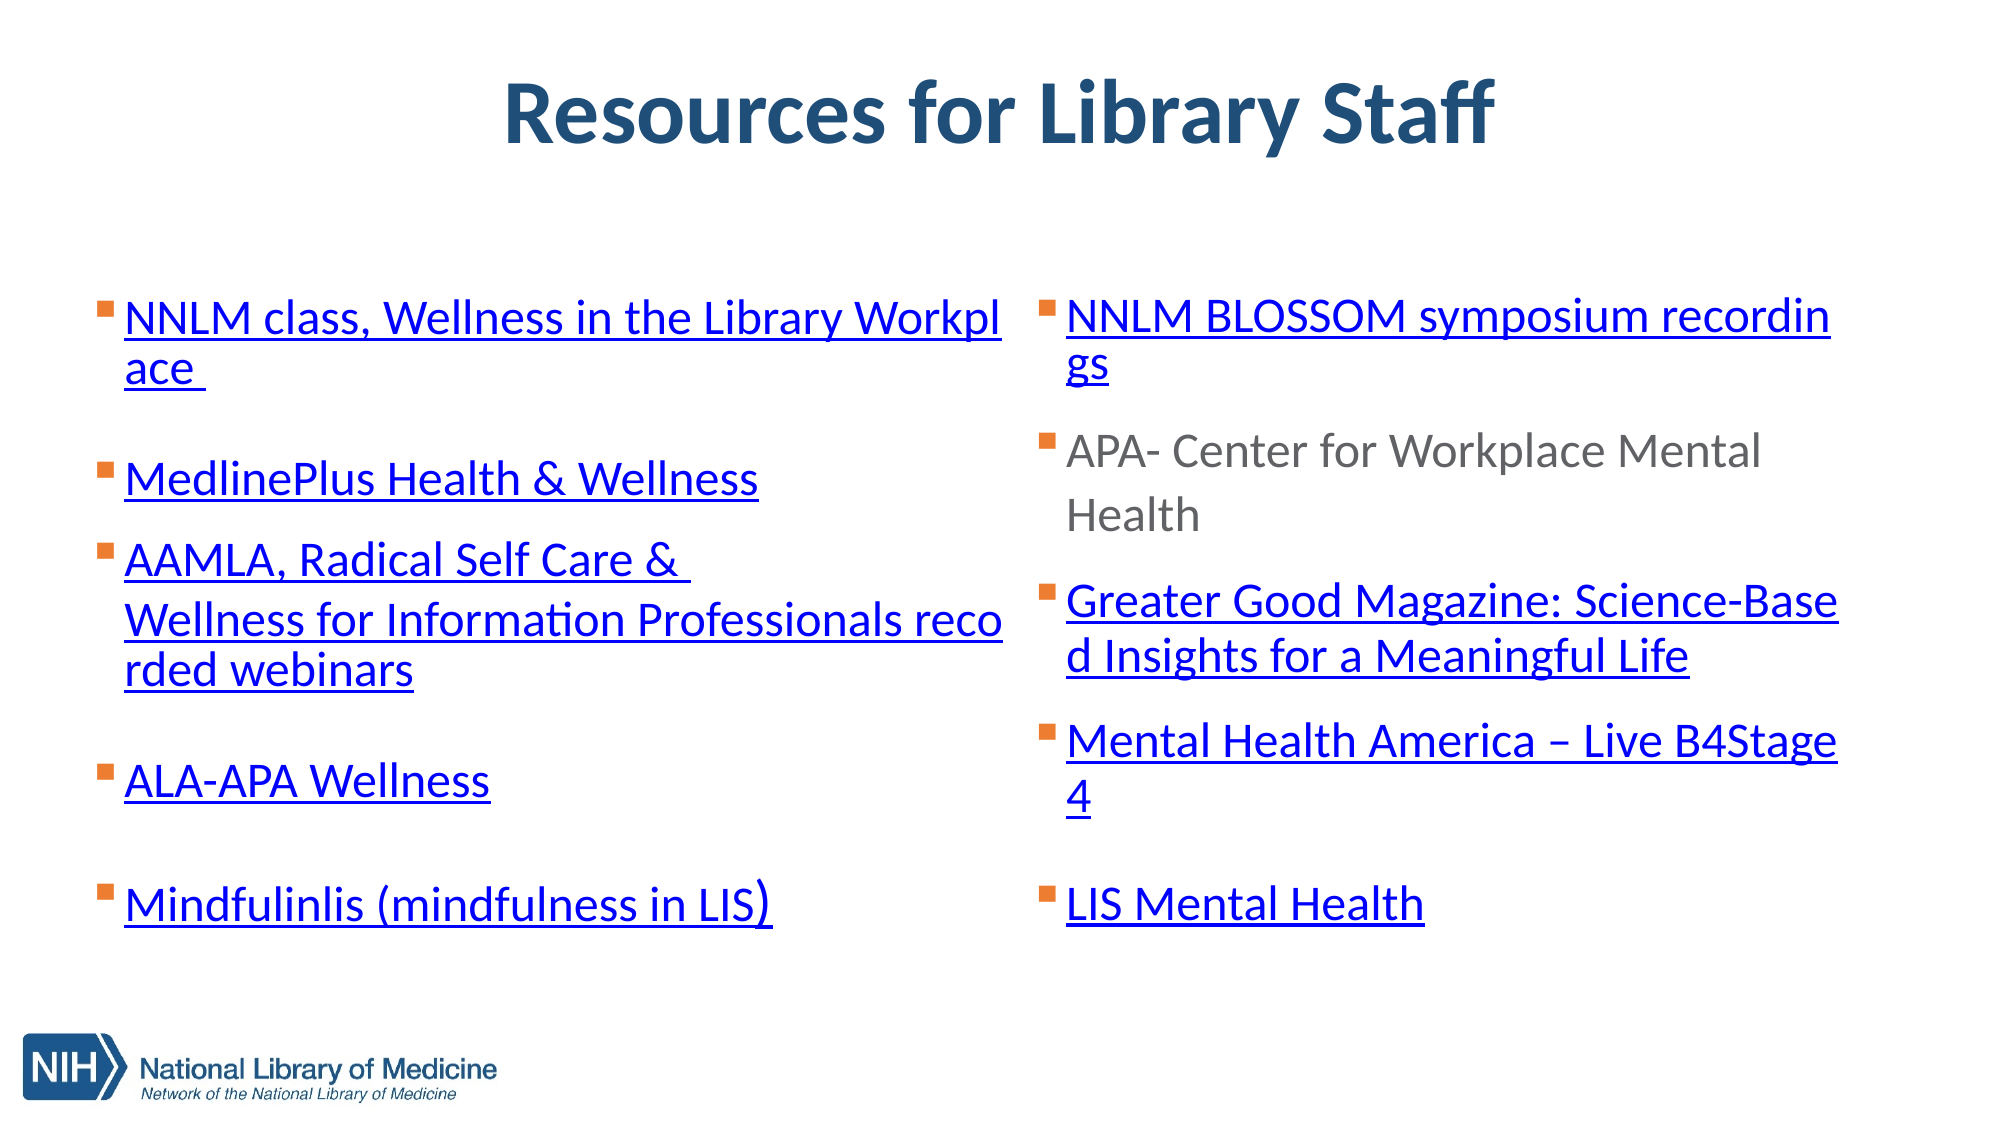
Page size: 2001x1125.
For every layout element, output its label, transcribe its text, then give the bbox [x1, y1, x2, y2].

list NNLM class, Wellness in the Library Workplace MedlinePlus Health & Wellness AAMLA, Radical Self Care & Wellness for Information Professionals recorded webinars ALA-APA Wellness Mindfulinlis (mindfulness in LIS) [78, 276, 1015, 1010]
text_box NNLM BLOSSOM symposium recordings APA- Center for Workplace Mental Health Greater Good Magazine: Science-Based Insights for a Meaningful Life Mental Health America – Live B4Stage4 LIS Mental Health [1020, 277, 1856, 1009]
picture [22, 1033, 497, 1110]
title Resources for Library Staff [136, 59, 1863, 278]
